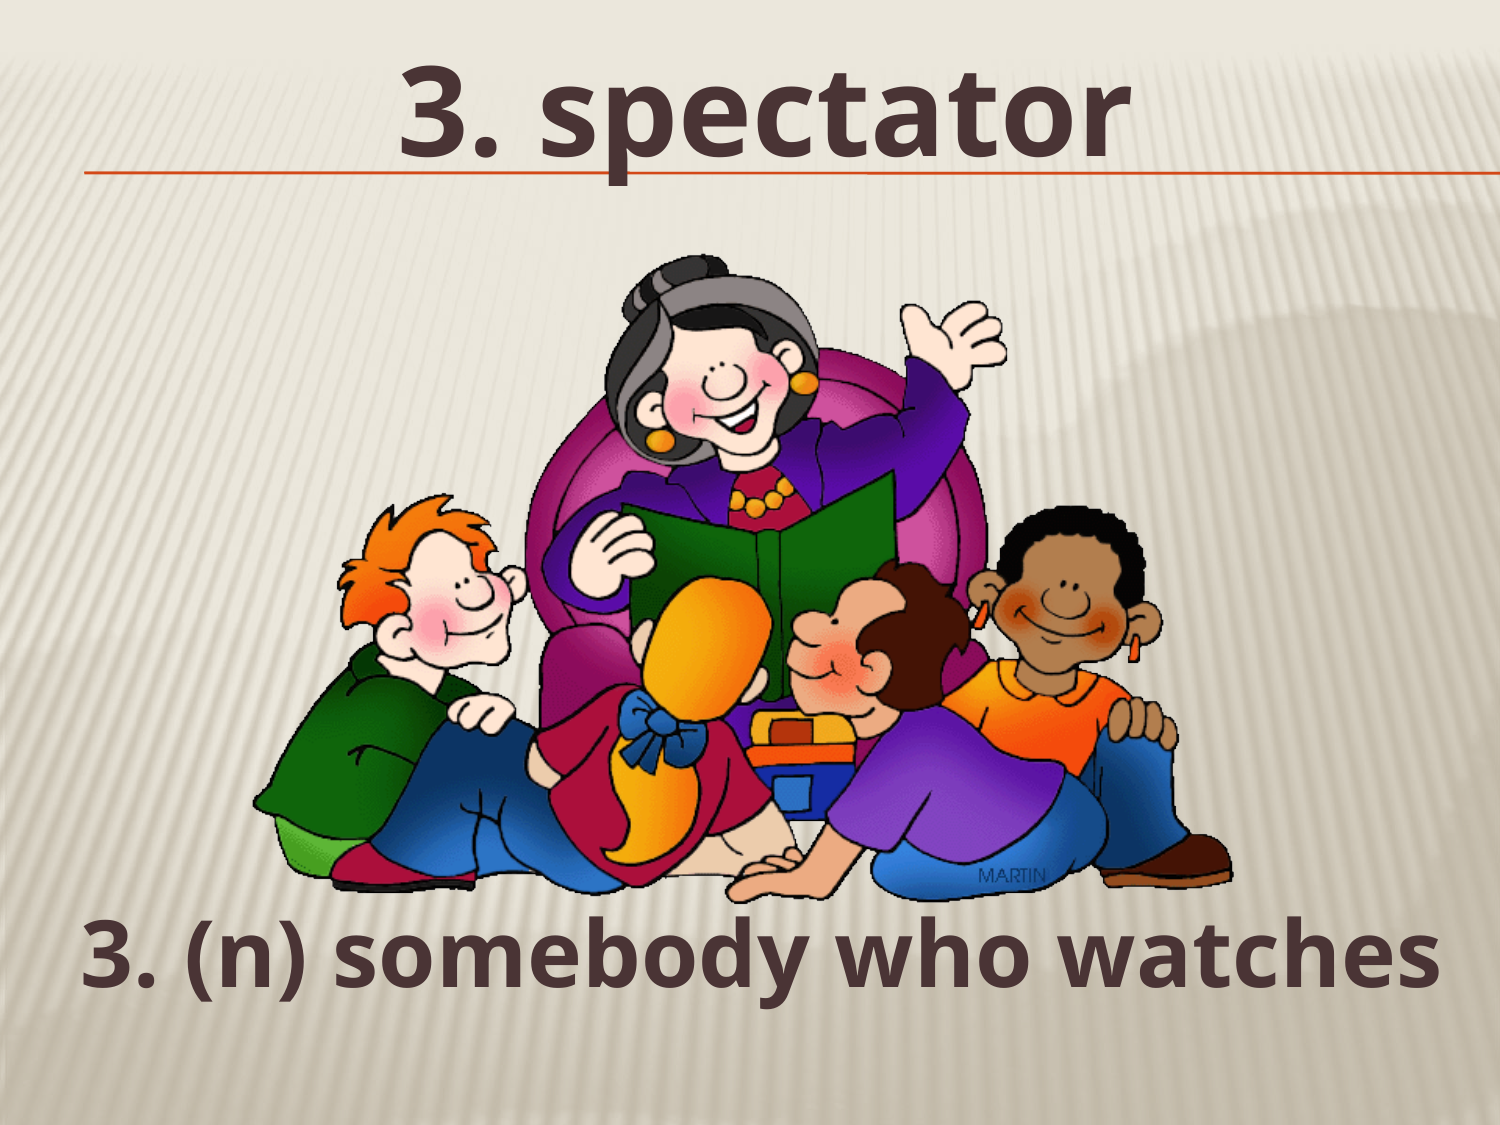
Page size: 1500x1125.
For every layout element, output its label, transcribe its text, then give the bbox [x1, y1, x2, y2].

picture [237, 249, 1251, 929]
title 3. spectator [0, 37, 1500, 175]
list 3. (n) somebody who watches [37, 887, 1463, 1125]
